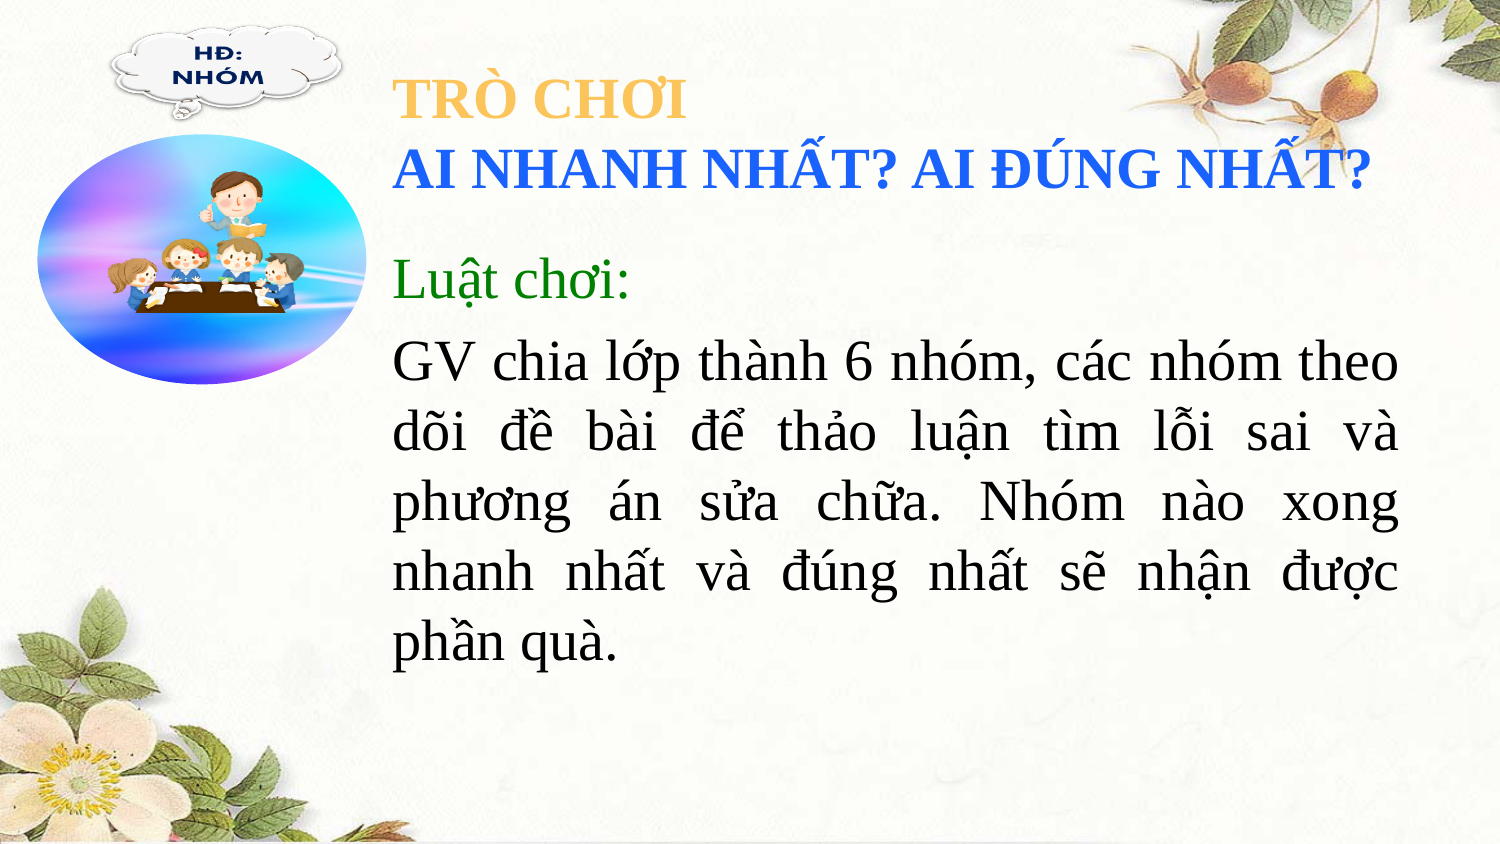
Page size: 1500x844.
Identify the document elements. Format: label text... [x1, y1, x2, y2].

text_box Luật chơi: GV chia lớp thành 6 nhóm, các nhóm theo dõi đề bài để thảo luận tìm lỗi sai và phương án sửa chữa. Nhóm nào xong nhanh nhất và đúng nhất sẽ nhận được phần quà. [377, 232, 1415, 680]
picture [0, 0, 1500, 844]
text_box TRÒ CHƠI AI NHANH NHẤT? AI ĐÚNG NHẤT? [377, 52, 1463, 208]
